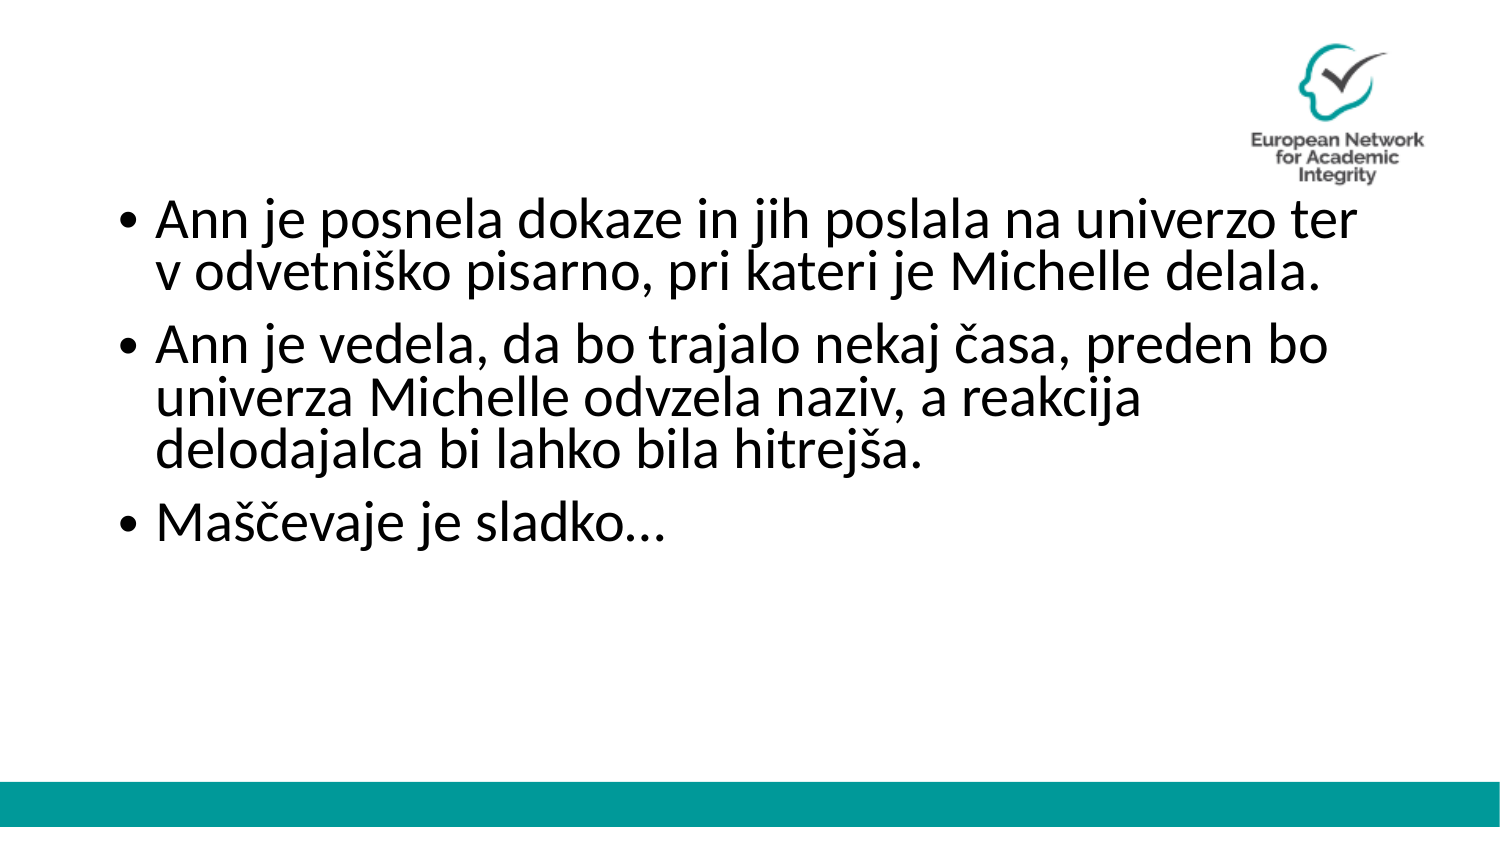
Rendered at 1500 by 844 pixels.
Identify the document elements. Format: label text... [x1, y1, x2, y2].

list Ann je posnela dokaze in jih poslala na univerzo ter v odvetniško pisarno, pri kateri je Michelle delala. Ann je vedela, da bo trajalo nekaj časa, preden bo univerza Michelle odvzela naziv, a reakcija delodajalca bi lahko bila hitrejša. Maščevaje je sladko… [103, 188, 1397, 760]
picture [1220, 14, 1457, 216]
